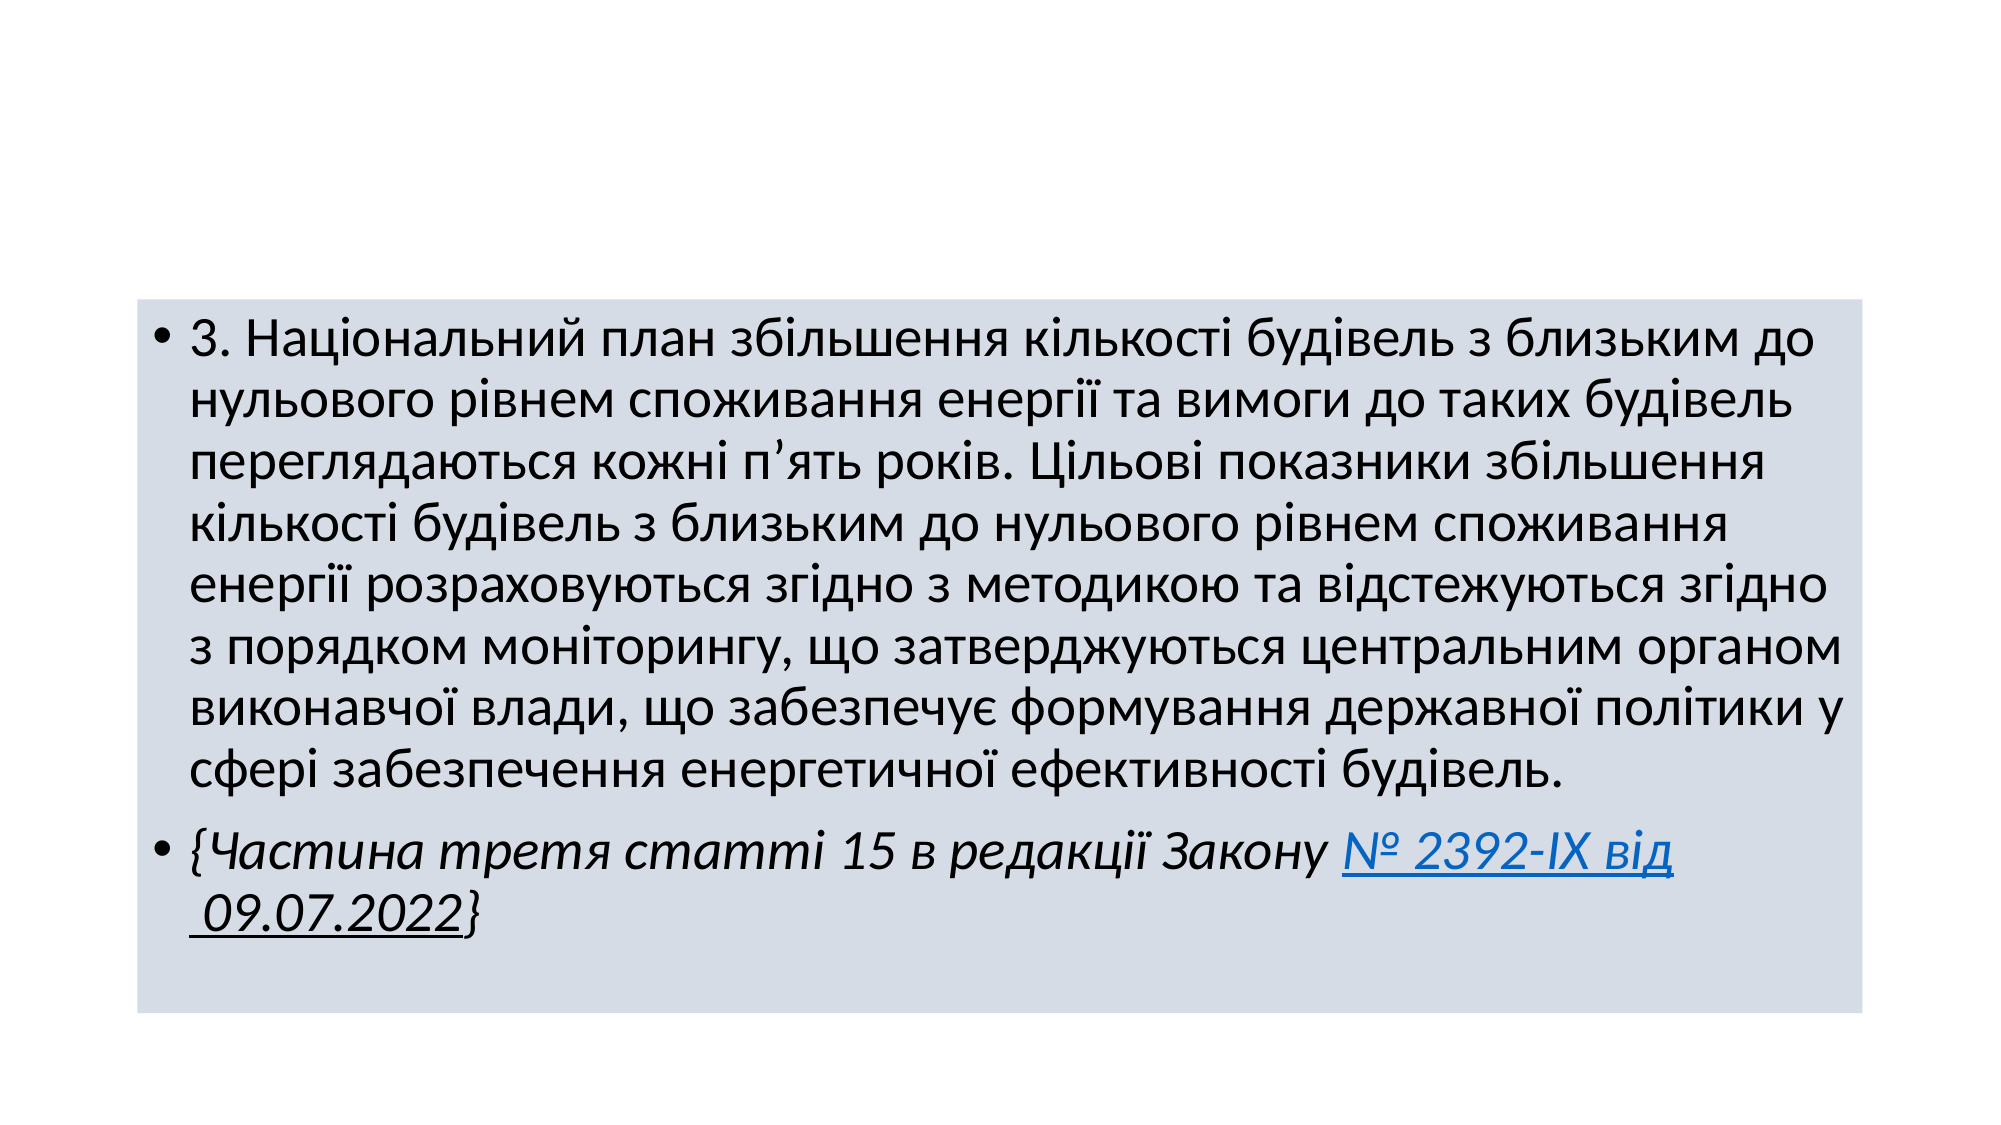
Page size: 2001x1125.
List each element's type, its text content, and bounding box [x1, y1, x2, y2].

list 3. Національний план збільшення кількості будівель з близьким до нульового рівнем споживання енергії та вимоги до таких будівель переглядаються кожні п’ять років. Цільові показники збільшення кількості будівель з близьким до нульового рівнем споживання енергії розраховуються згідно з методикою та відстежуються згідно з порядком моніторингу, що затверджуються центральним органом виконавчої влади, що забезпечує формування державної політики у сфері забезпечення енергетичної ефективності будівель. {Частина третя статті 15 в редакції Закону № 2392-IX від 09.07.2022} [137, 299, 1863, 1014]
